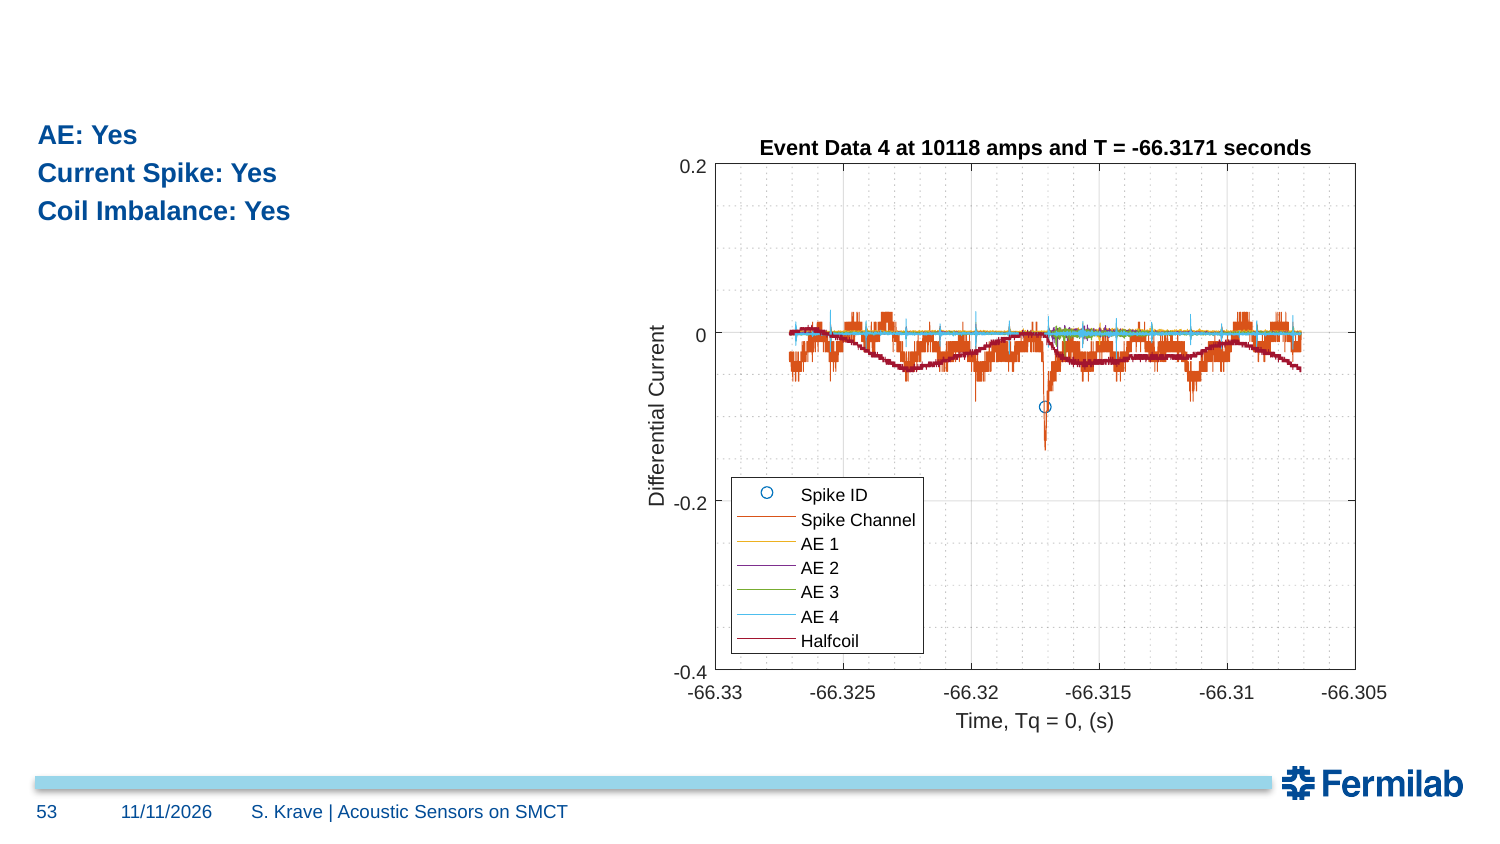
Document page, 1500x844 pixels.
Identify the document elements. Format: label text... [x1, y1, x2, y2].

list AE: Yes Current Spike: Yes Coil Imbalance: Yes [37, 117, 535, 736]
footer S. Krave | Acoustic Sensors on SMCT [251, 800, 1279, 831]
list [607, 117, 1432, 737]
picture [1282, 766, 1463, 800]
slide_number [120, 800, 232, 830]
slide_number 53 [36, 800, 105, 830]
